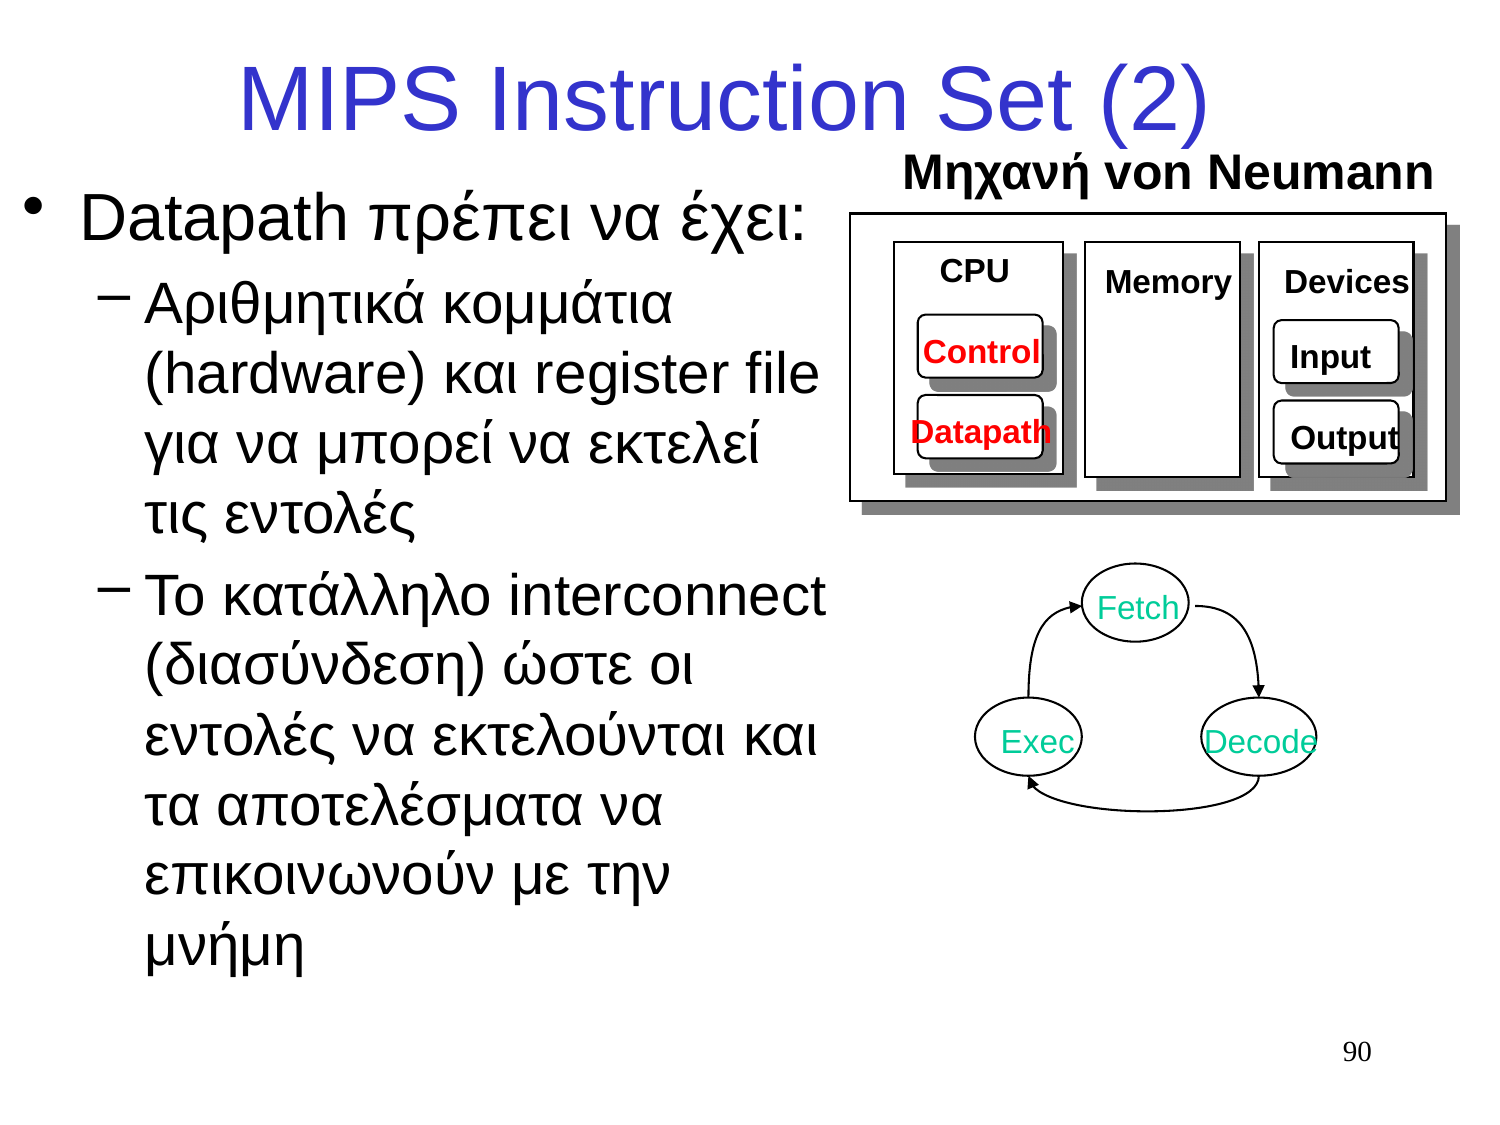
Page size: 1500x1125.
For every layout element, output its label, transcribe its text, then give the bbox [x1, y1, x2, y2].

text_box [974, 563, 1334, 777]
list Datapath πρέπει να έχει: Αριθμητικά κομμάτια (hardware) και register file για να μπορεί να εκτελεί τις εντολές Το κατάλληλο interconnect (διασύνδεση) ώστε οι εντολές να εκτελούνται και τα αποτελέσματα να επικοινωνούν με την μνήμη [12, 168, 841, 982]
text_box Μηχανή von Neumann [887, 131, 1450, 207]
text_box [849, 213, 1446, 502]
slide_number 90 [1074, 1024, 1388, 1101]
title MIPS Instruction Set (2) [87, 0, 1363, 188]
